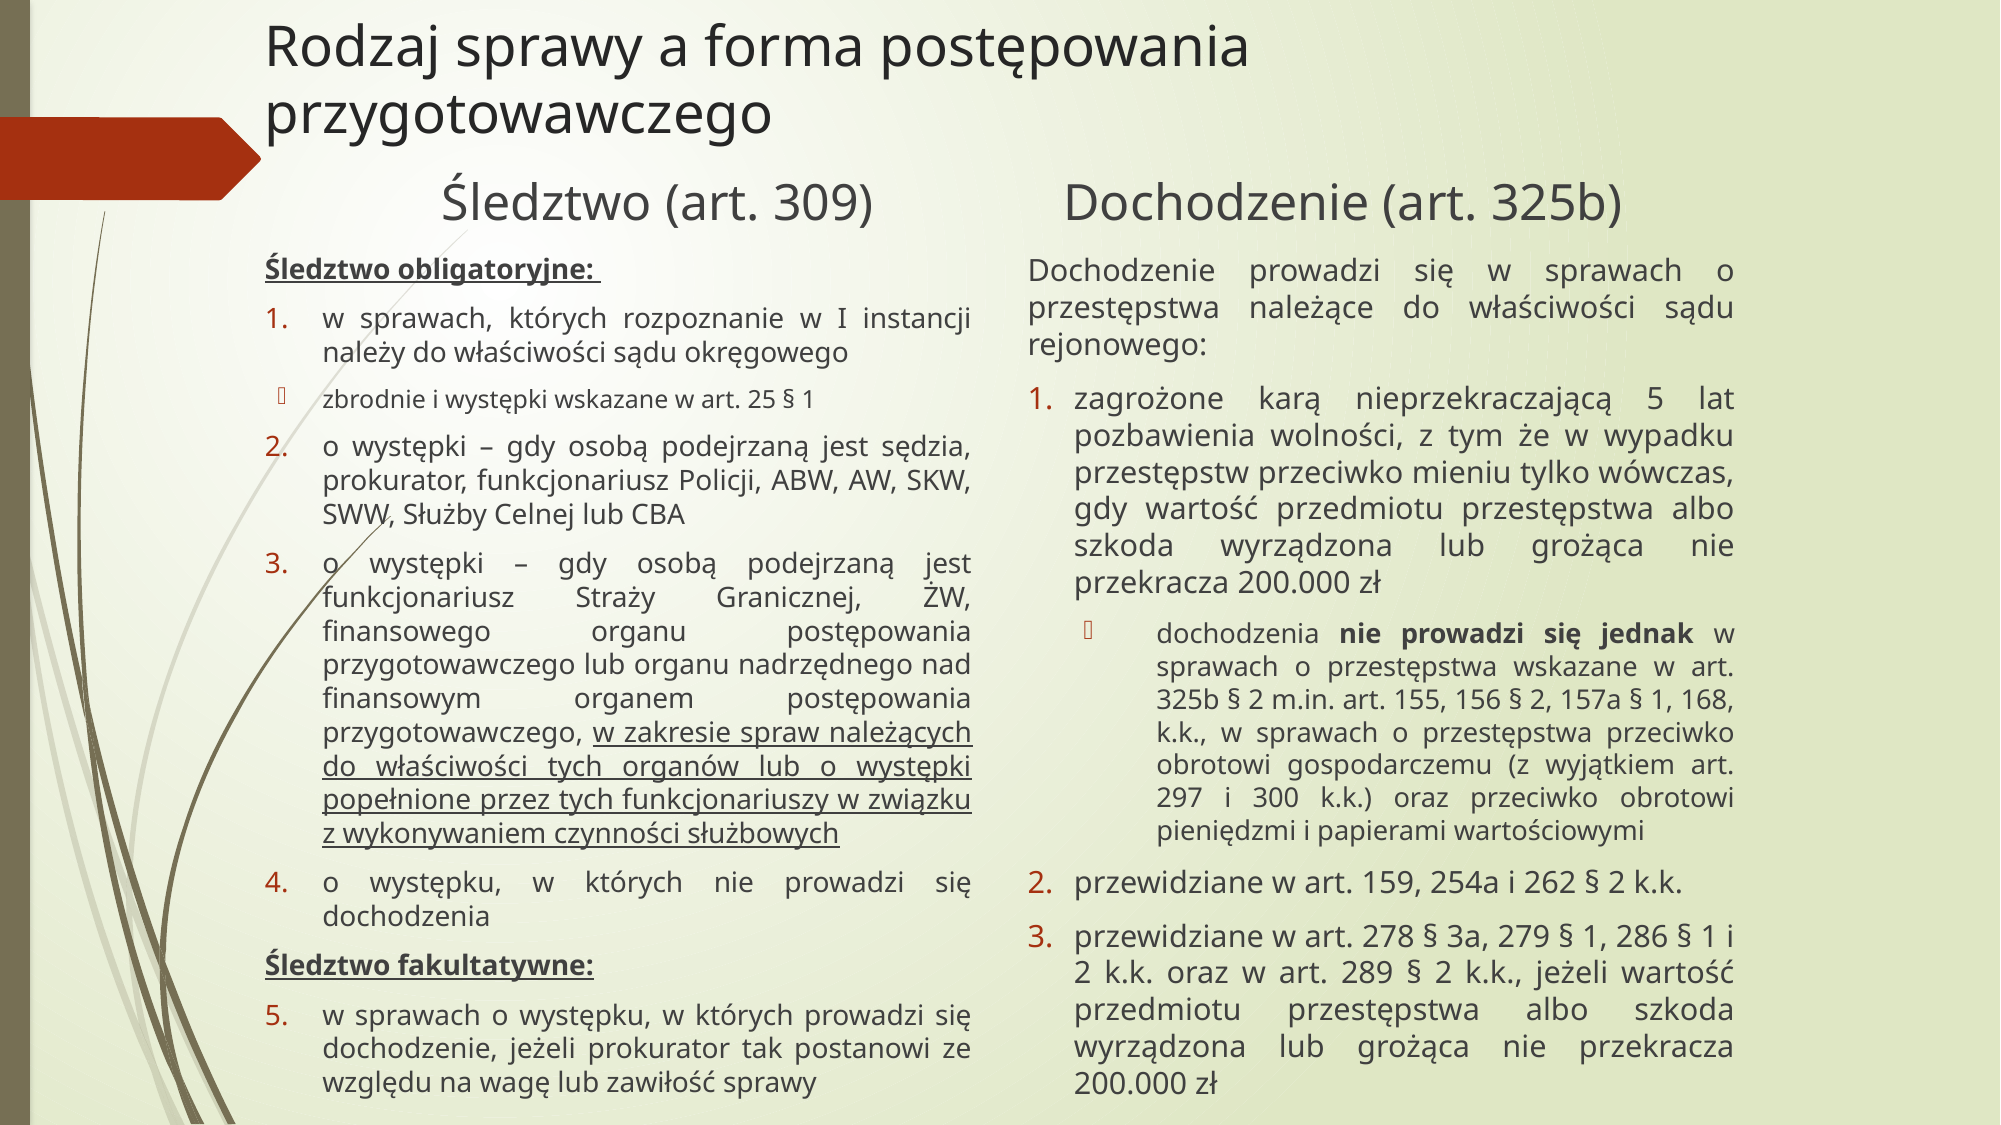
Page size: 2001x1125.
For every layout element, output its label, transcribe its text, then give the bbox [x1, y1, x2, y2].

list Dochodzenie prowadzi się w sprawach o przestępstwa należące do właściwości sądu rejonowego: zagrożone karą nieprzekraczającą 5 lat pozbawienia wolności, z tym że w wypadku przestępstw przeciwko mieniu tylko wówczas, gdy wartość przedmiotu przestępstwa albo szkoda wyrządzona lub grożąca nie przekracza 200.000 zł dochodzenia nie prowadzi się jednak w sprawach o przestępstwa wskazane w art. 325b § 2 m.in. art. 155, 156 § 2, 157a § 1, 168, k.k., w sprawach o przestępstwa przeciwko obrotowi gospodarczemu (z wyjątkiem art. 297 i 300 k.k.) oraz przeciwko obrotowi pieniędzmi i papierami wartościowymi przewidziane w art. 159, 254a i 262 § 2 k.k. przewidziane w art. 278 § 3a, 279 § 1, 286 § 1 i 2 k.k. oraz w art. 289 § 2 k.k., jeżeli wartość przedmiotu przestępstwa albo szkoda wyrządzona lub grożąca nie przekracza 200.000 zł [1012, 243, 1750, 1125]
list Dochodzenie (art. 325b) [1011, 125, 1675, 238]
title Rodzaj sprawy a forma postępowania przygotowawczego [249, 2, 1750, 153]
list Śledztwo (art. 309) [326, 125, 990, 238]
list Śledztwo obligatoryjne: w sprawach, których rozpoznanie w I instancji należy do właściwości sądu okręgowego zbrodnie i występki wskazane w art. 25 § 1 o występki – gdy osobą podejrzaną jest sędzia, prokurator, funkcjonariusz Policji, ABW, AW, SKW, SWW, Służby Celnej lub CBA o występki – gdy osobą podejrzaną jest funkcjonariusz Straży Granicznej, ŻW, finansowego organu postępowania przygotowawczego lub organu nadrzędnego nad finansowym organem postępowania przygotowawczego, w zakresie spraw należących do właściwości tych organów lub o występki popełnione przez tych funkcjonariuszy w związku z wykonywaniem czynności służbowych o występku, w których nie prowadzi się dochodzenia Śledztwo fakultatywne: w sprawach o występku, w których prowadzi się dochodzenie, jeżeli prokurator tak postanowi ze względu na wagę lub zawiłość sprawy [249, 243, 988, 1125]
